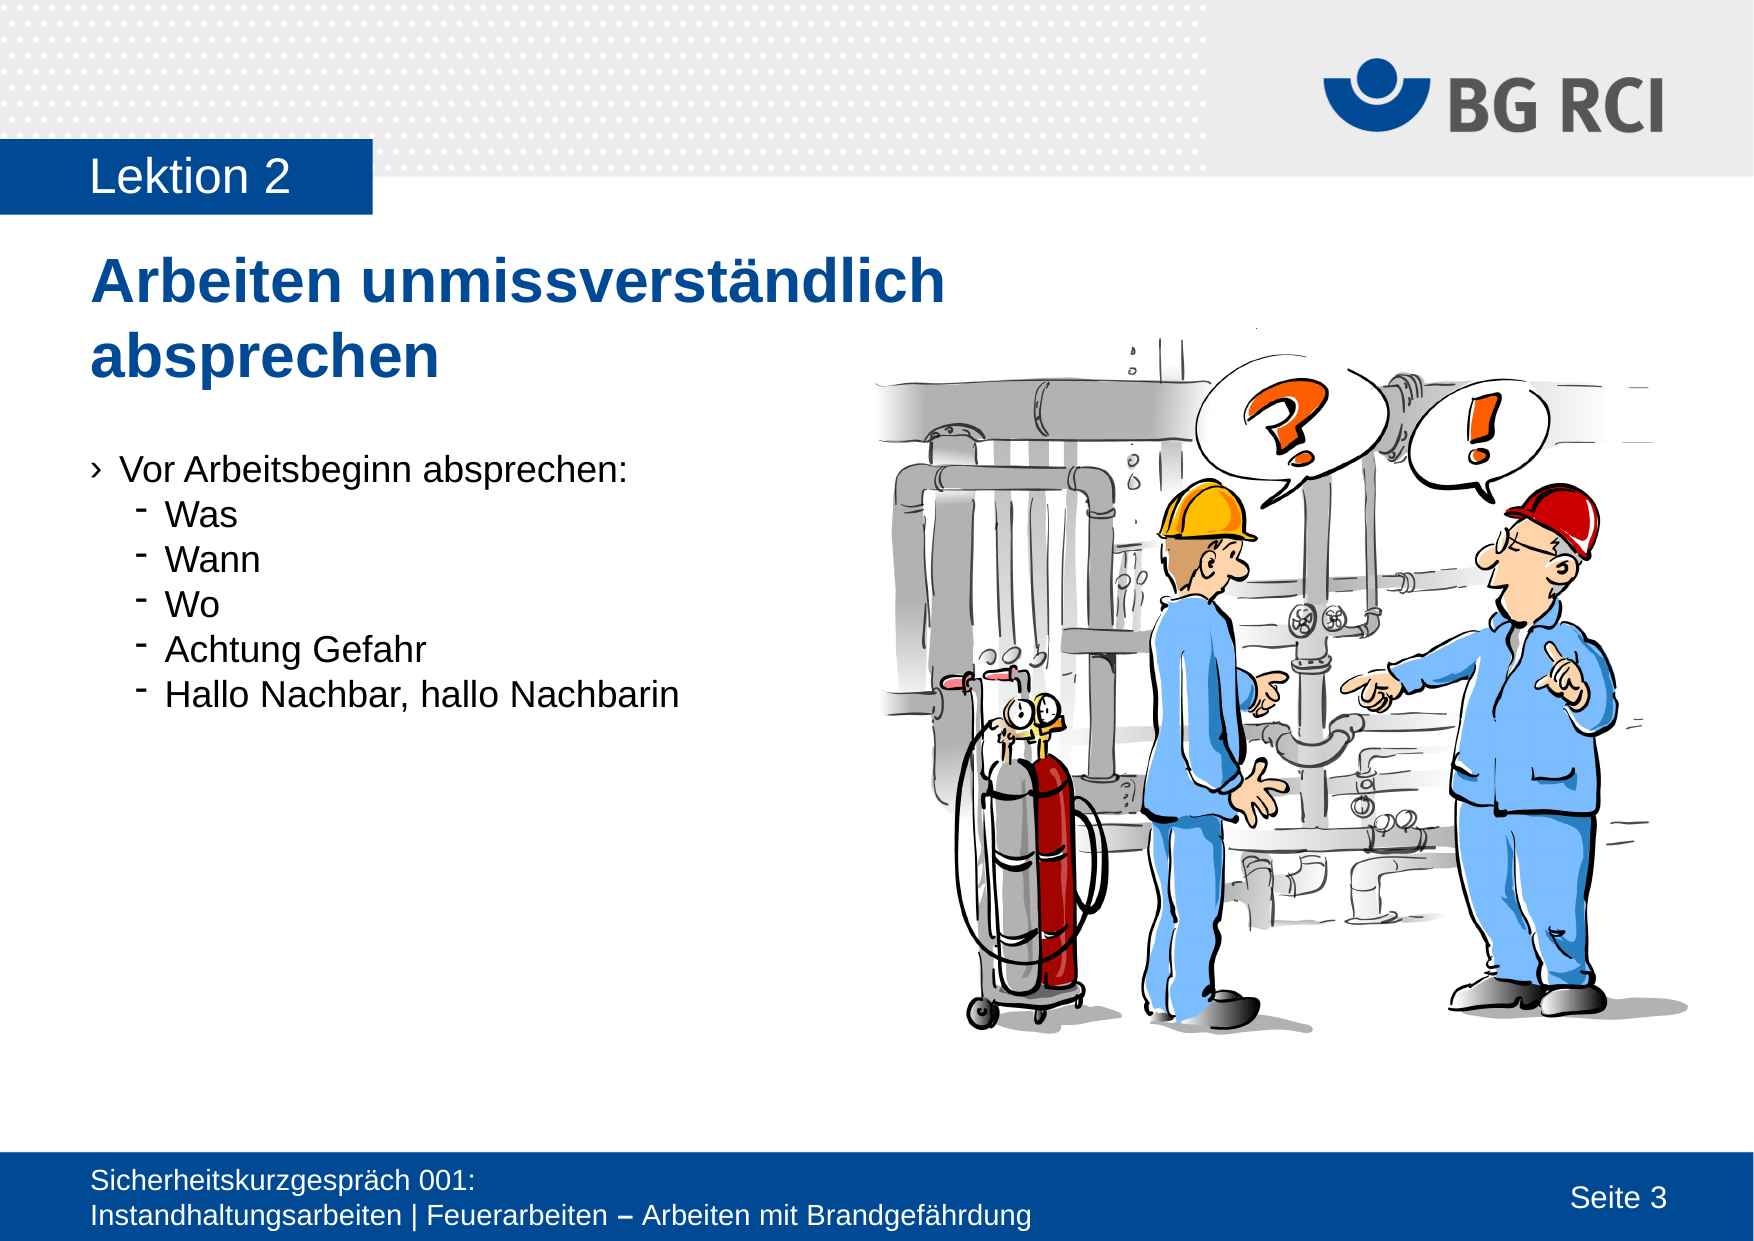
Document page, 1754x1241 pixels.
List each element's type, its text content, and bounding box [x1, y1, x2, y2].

slide_number Seite 3 [1407, 1151, 1668, 1241]
text_box Lektion 2 [0, 139, 373, 215]
title Arbeiten unmissverständlich absprechen [90, 239, 850, 340]
picture [0, 0, 1754, 1241]
text_box Vor Arbeitsbeginn absprechen: Was Wann Wo Achtung Gefahr Hallo Nachbar, hallo Nachbarin [75, 437, 850, 723]
